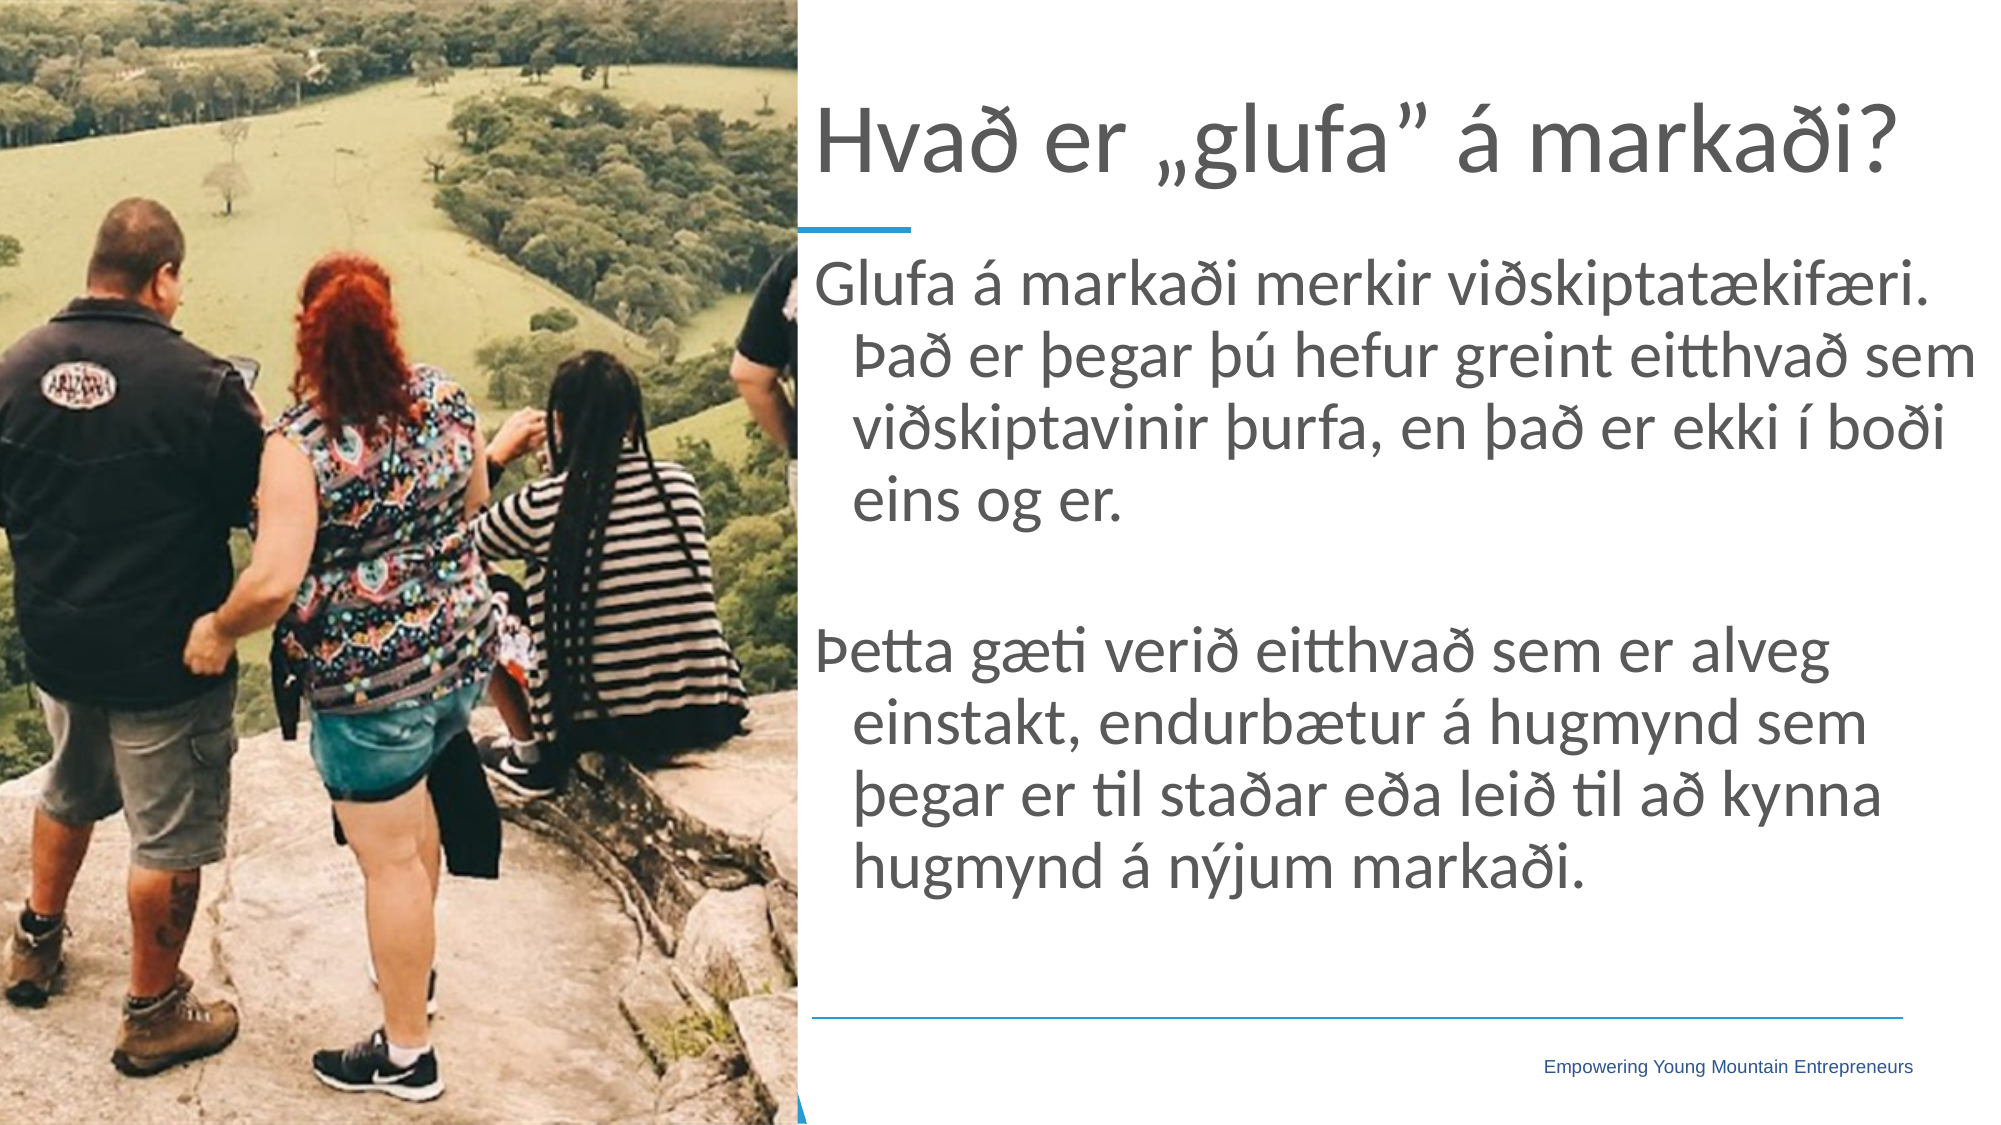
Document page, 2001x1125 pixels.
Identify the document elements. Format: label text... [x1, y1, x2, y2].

picture [0, 0, 803, 1125]
list Glufa á markaði merkir viðskiptatækifæri. Það er þegar þú hefur greint eitthvað sem viðskiptavinir þurfa, en það er ekki í boði eins og er. Þetta gæti verið eitthvað sem er alveg einstakt, endurbætur á hugmynd sem þegar er til staðar eða leið til að kynna hugmynd á nýjum markaði. [802, 240, 2000, 1009]
list Hvað er „glufa” á markaði? [802, 79, 2000, 219]
